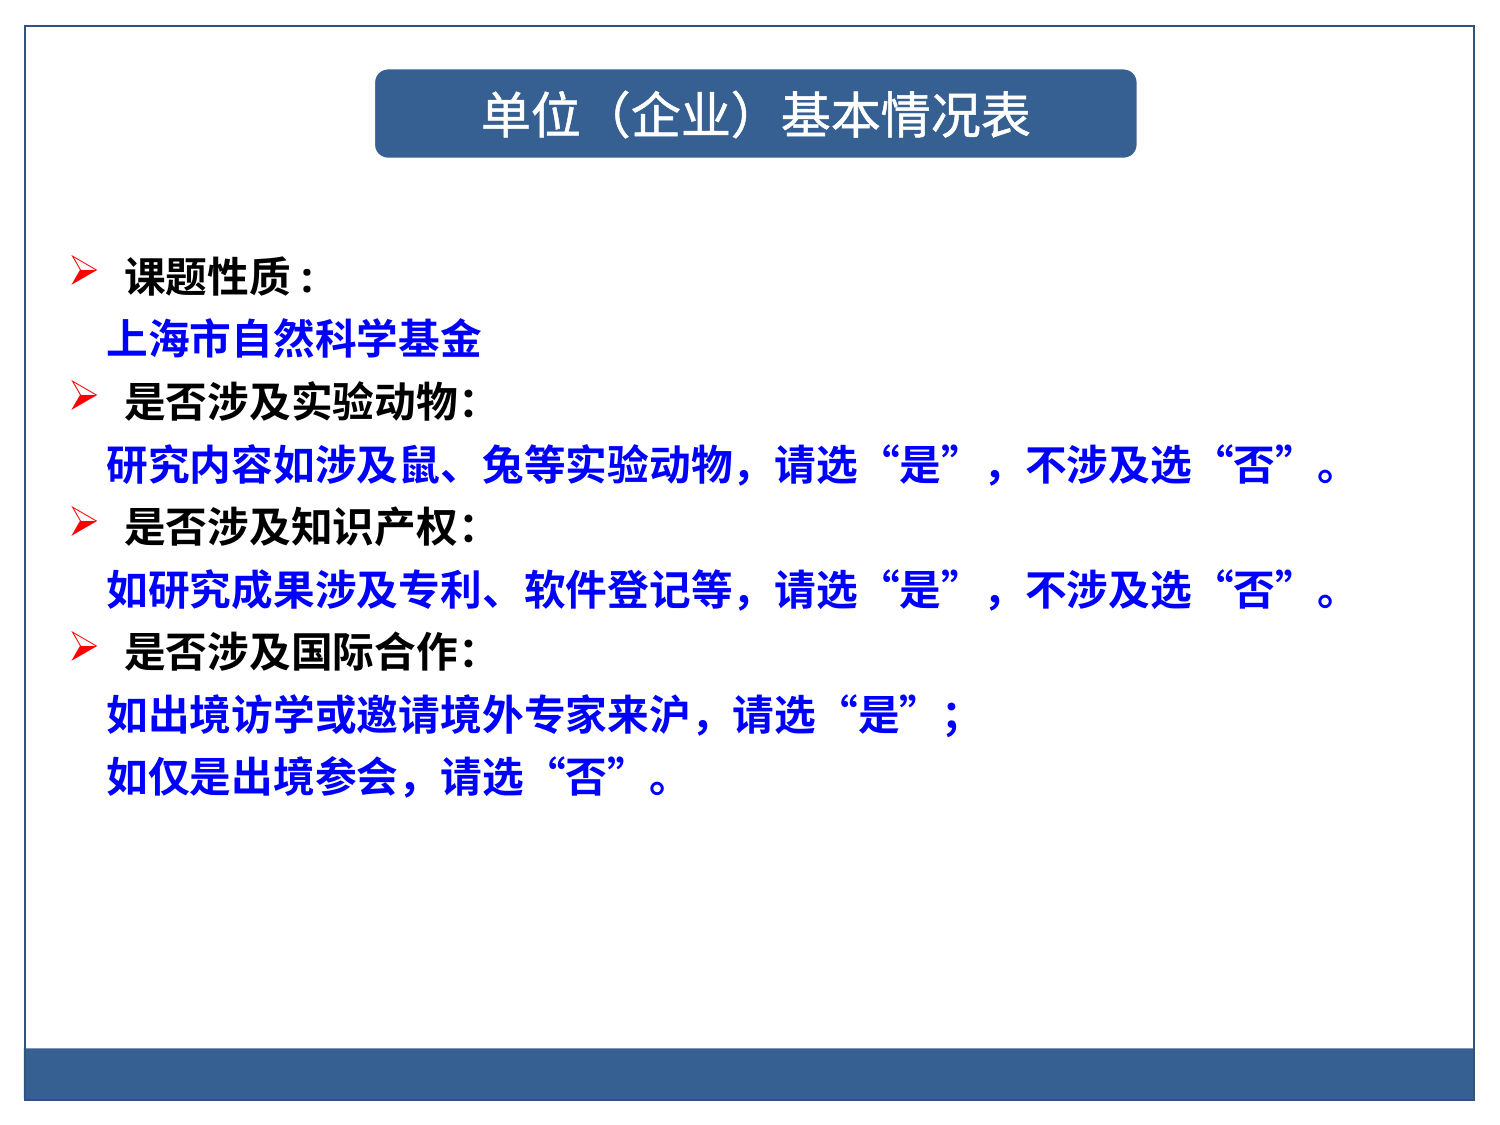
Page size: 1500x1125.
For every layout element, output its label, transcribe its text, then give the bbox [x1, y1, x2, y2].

text_box 单位（企业）基本情况表 [368, 63, 1143, 164]
text_box 课题性质: 上海市自然科学基金 是否涉及实验动物： 研究内容如涉及鼠、兔等实验动物，请选“是”，不涉及选“否”。 是否涉及知识产权： 如研究成果涉及专利、软件登记等，请选“是”，不涉及选“否”。 是否涉及国际合作： 如出境访学或邀请境外专家来沪，请选“是”； 如仅是出境参会，请选“否”。 [53, 243, 1400, 809]
